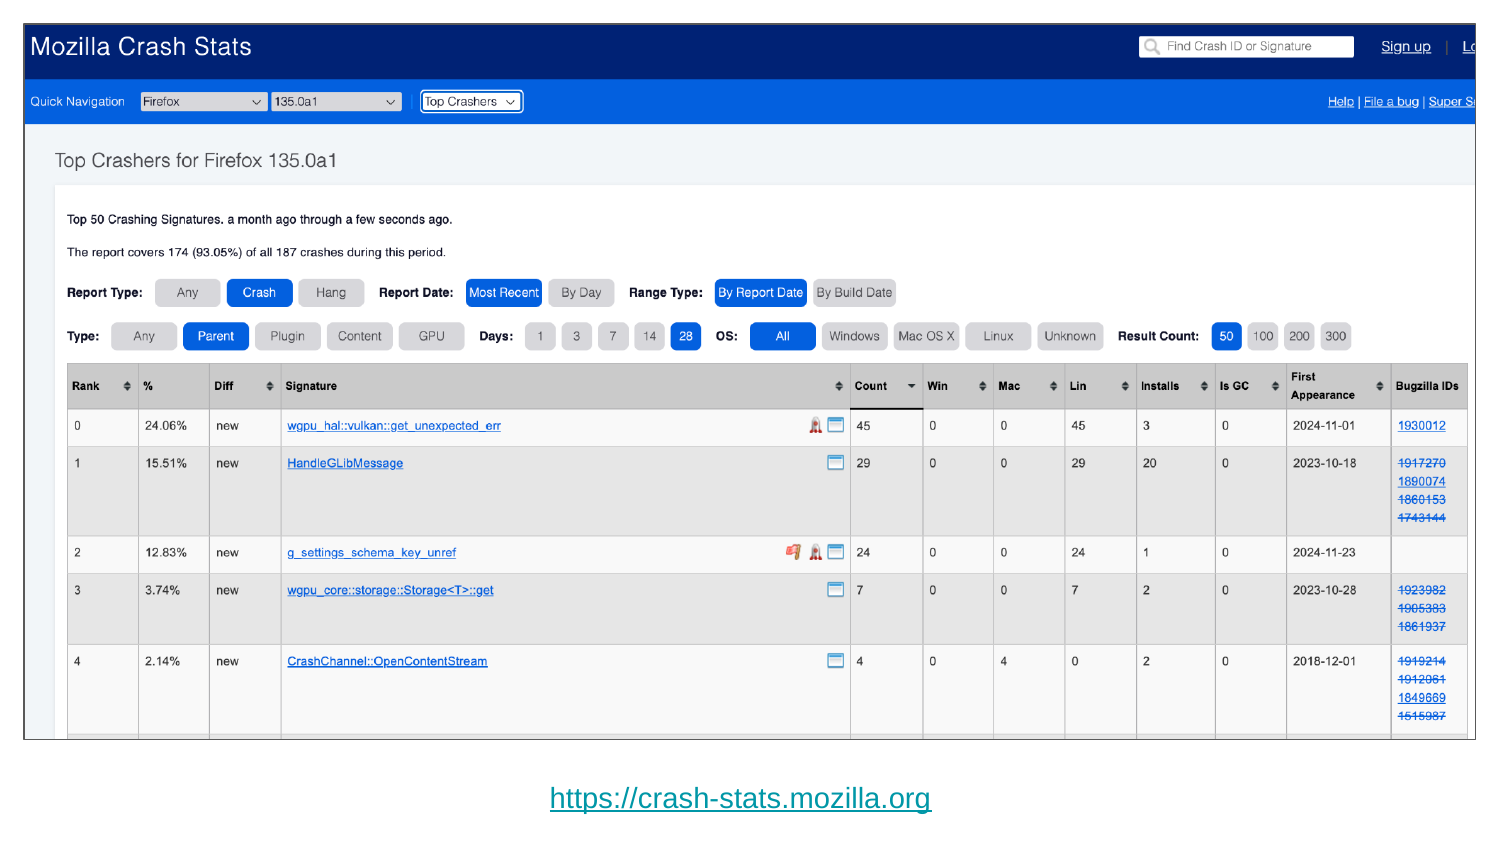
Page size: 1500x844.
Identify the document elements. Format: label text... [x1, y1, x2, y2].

picture [24, 24, 1476, 739]
text_box https://crash-stats.mozilla.org [534, 764, 951, 830]
